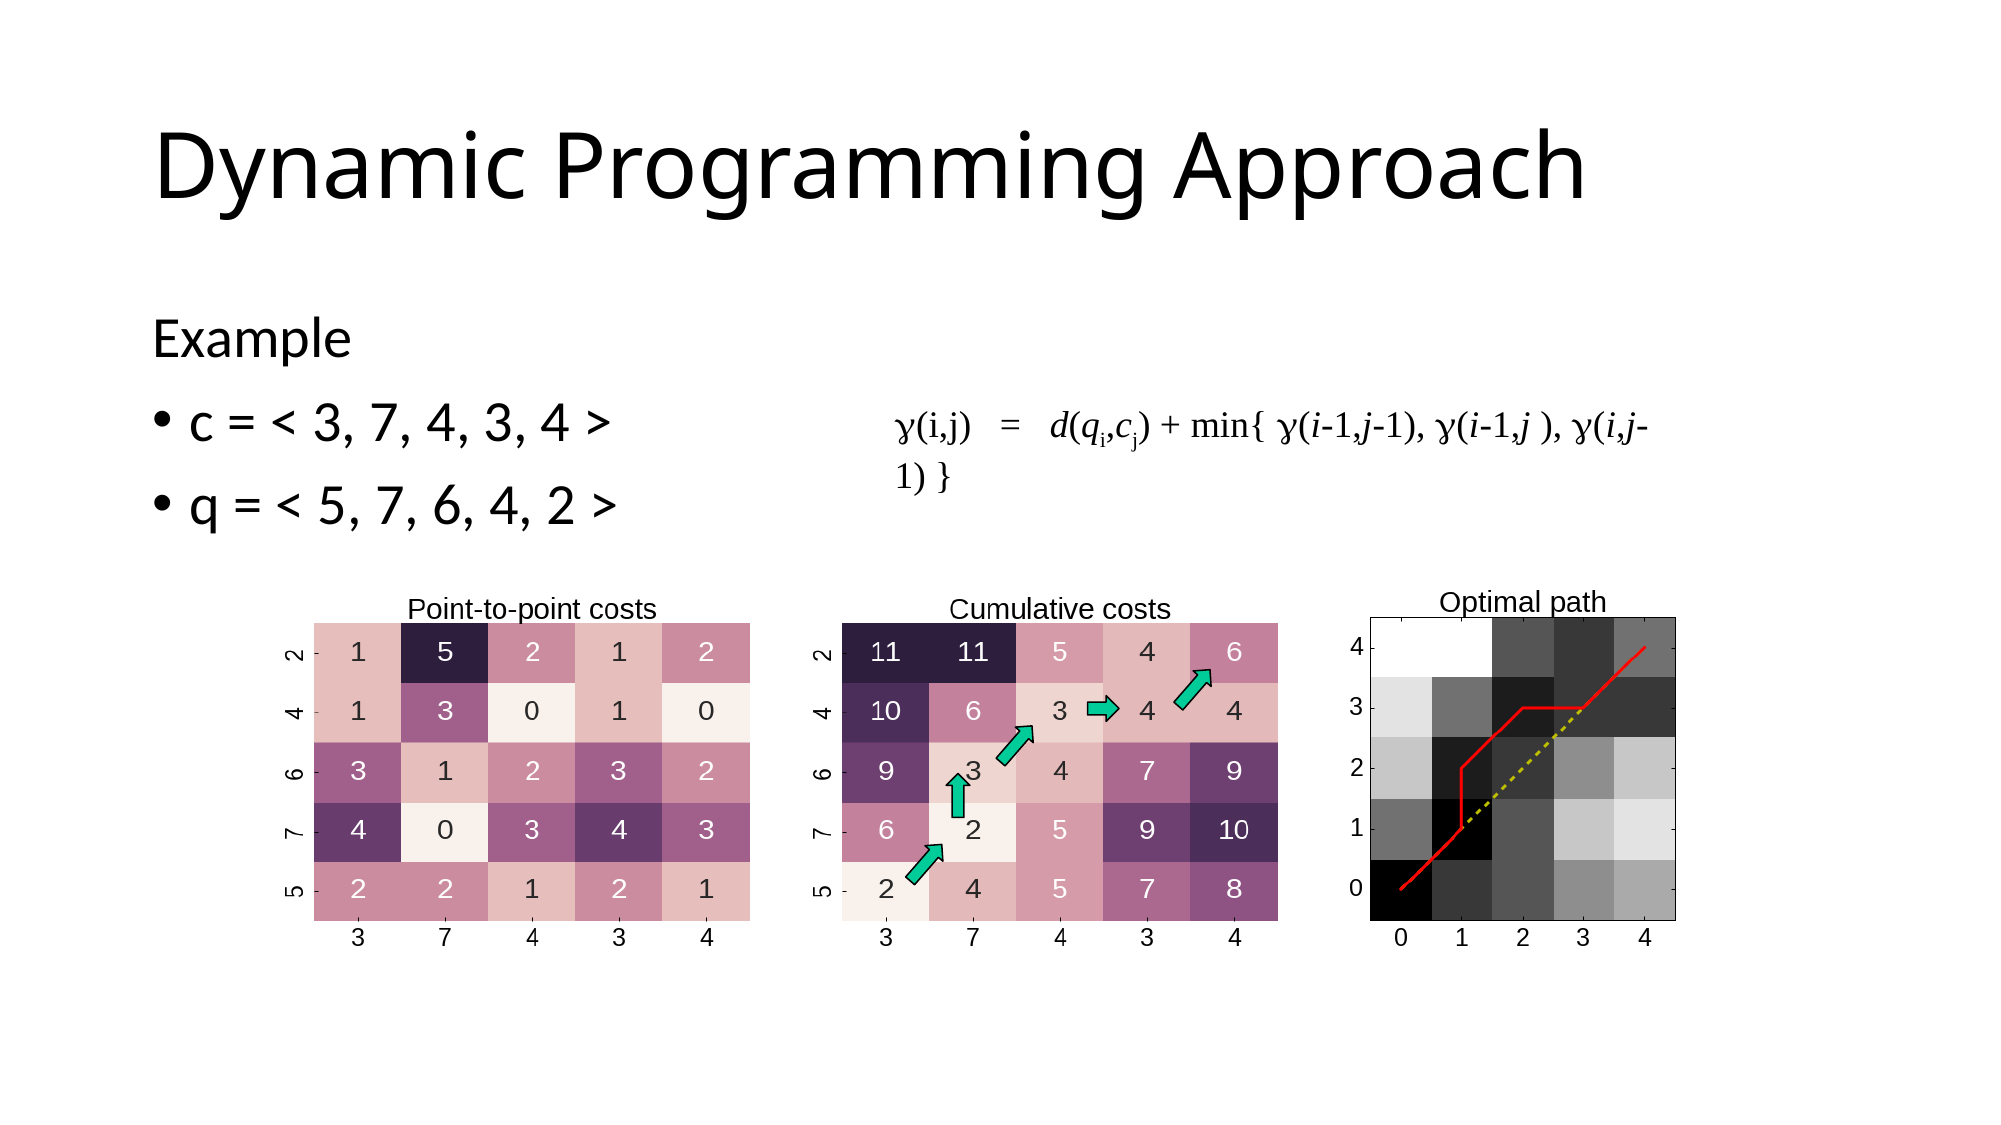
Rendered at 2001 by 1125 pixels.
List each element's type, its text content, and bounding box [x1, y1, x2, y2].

picture [1342, 583, 1681, 957]
text_box (i,j) = d(qi,cj) + min{ (i-1,j-1), (i-1,j ), (i,j-1) } [879, 392, 1710, 505]
list Example c = < 3, 7, 4, 3, 4 > q = < 5, 7, 6, 4, 2 > [137, 299, 1863, 1014]
picture [277, 590, 755, 957]
title Dynamic Programming Approach [137, 59, 1863, 278]
picture [805, 590, 1283, 957]
